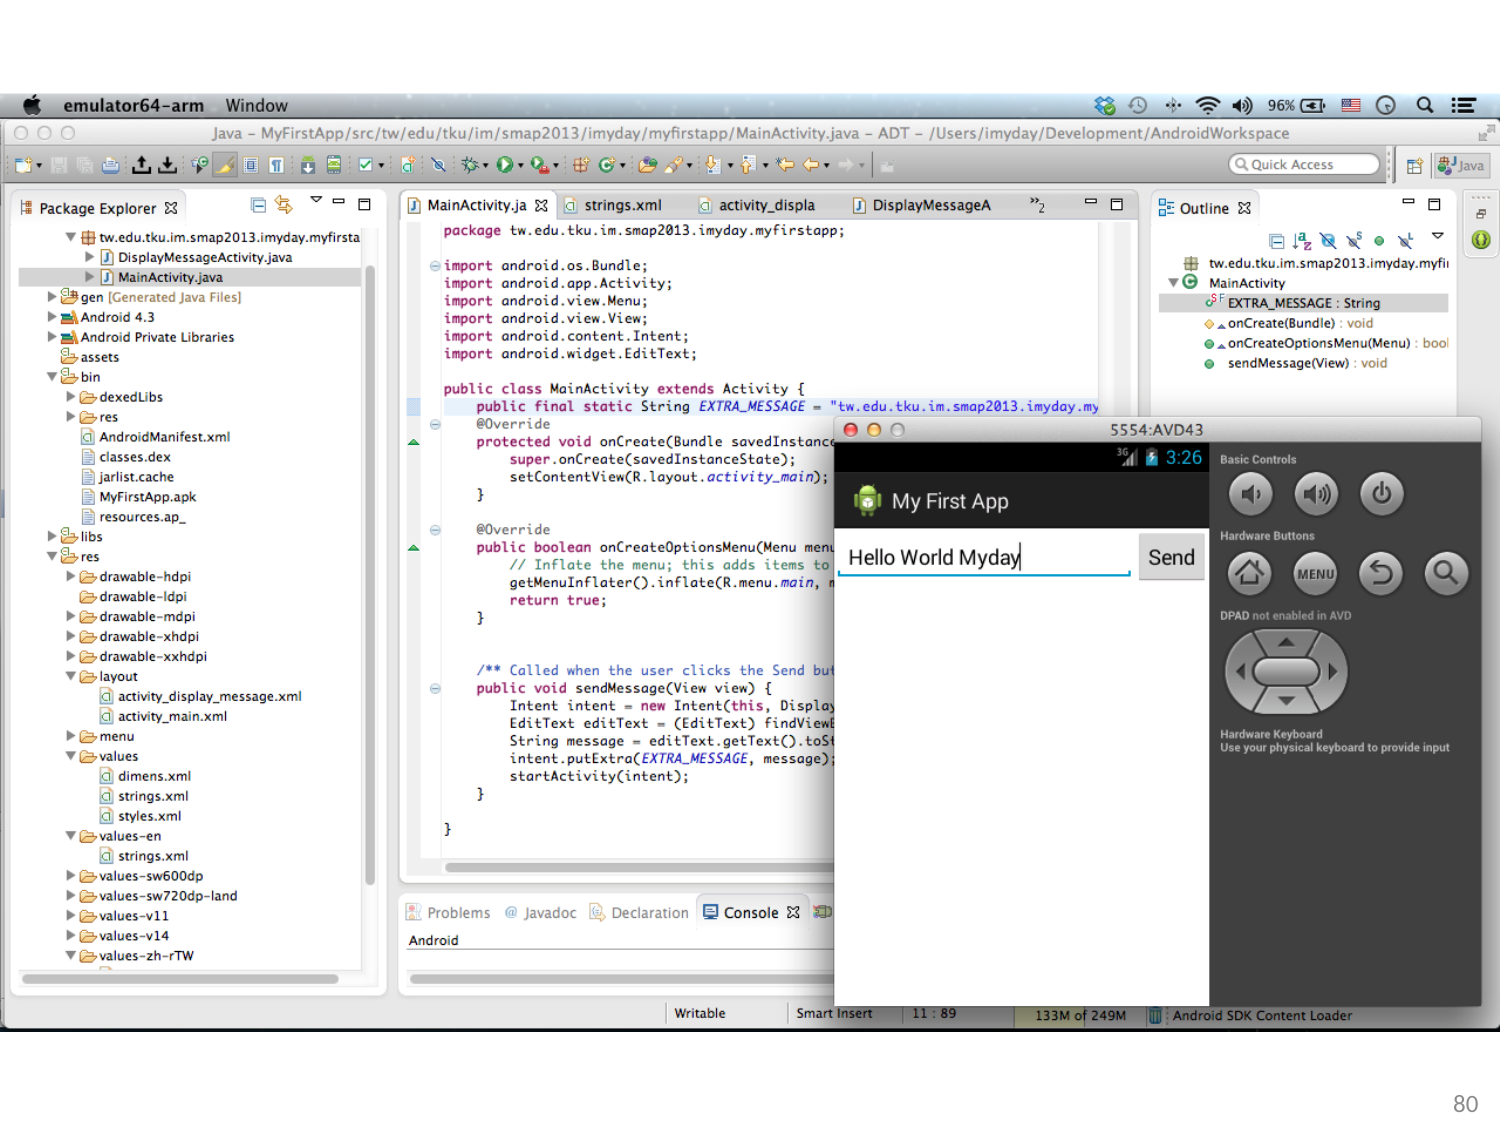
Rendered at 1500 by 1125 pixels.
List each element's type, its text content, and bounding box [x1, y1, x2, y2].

picture [0, 93, 1500, 1032]
slide_number 80 [1399, 1083, 1494, 1122]
